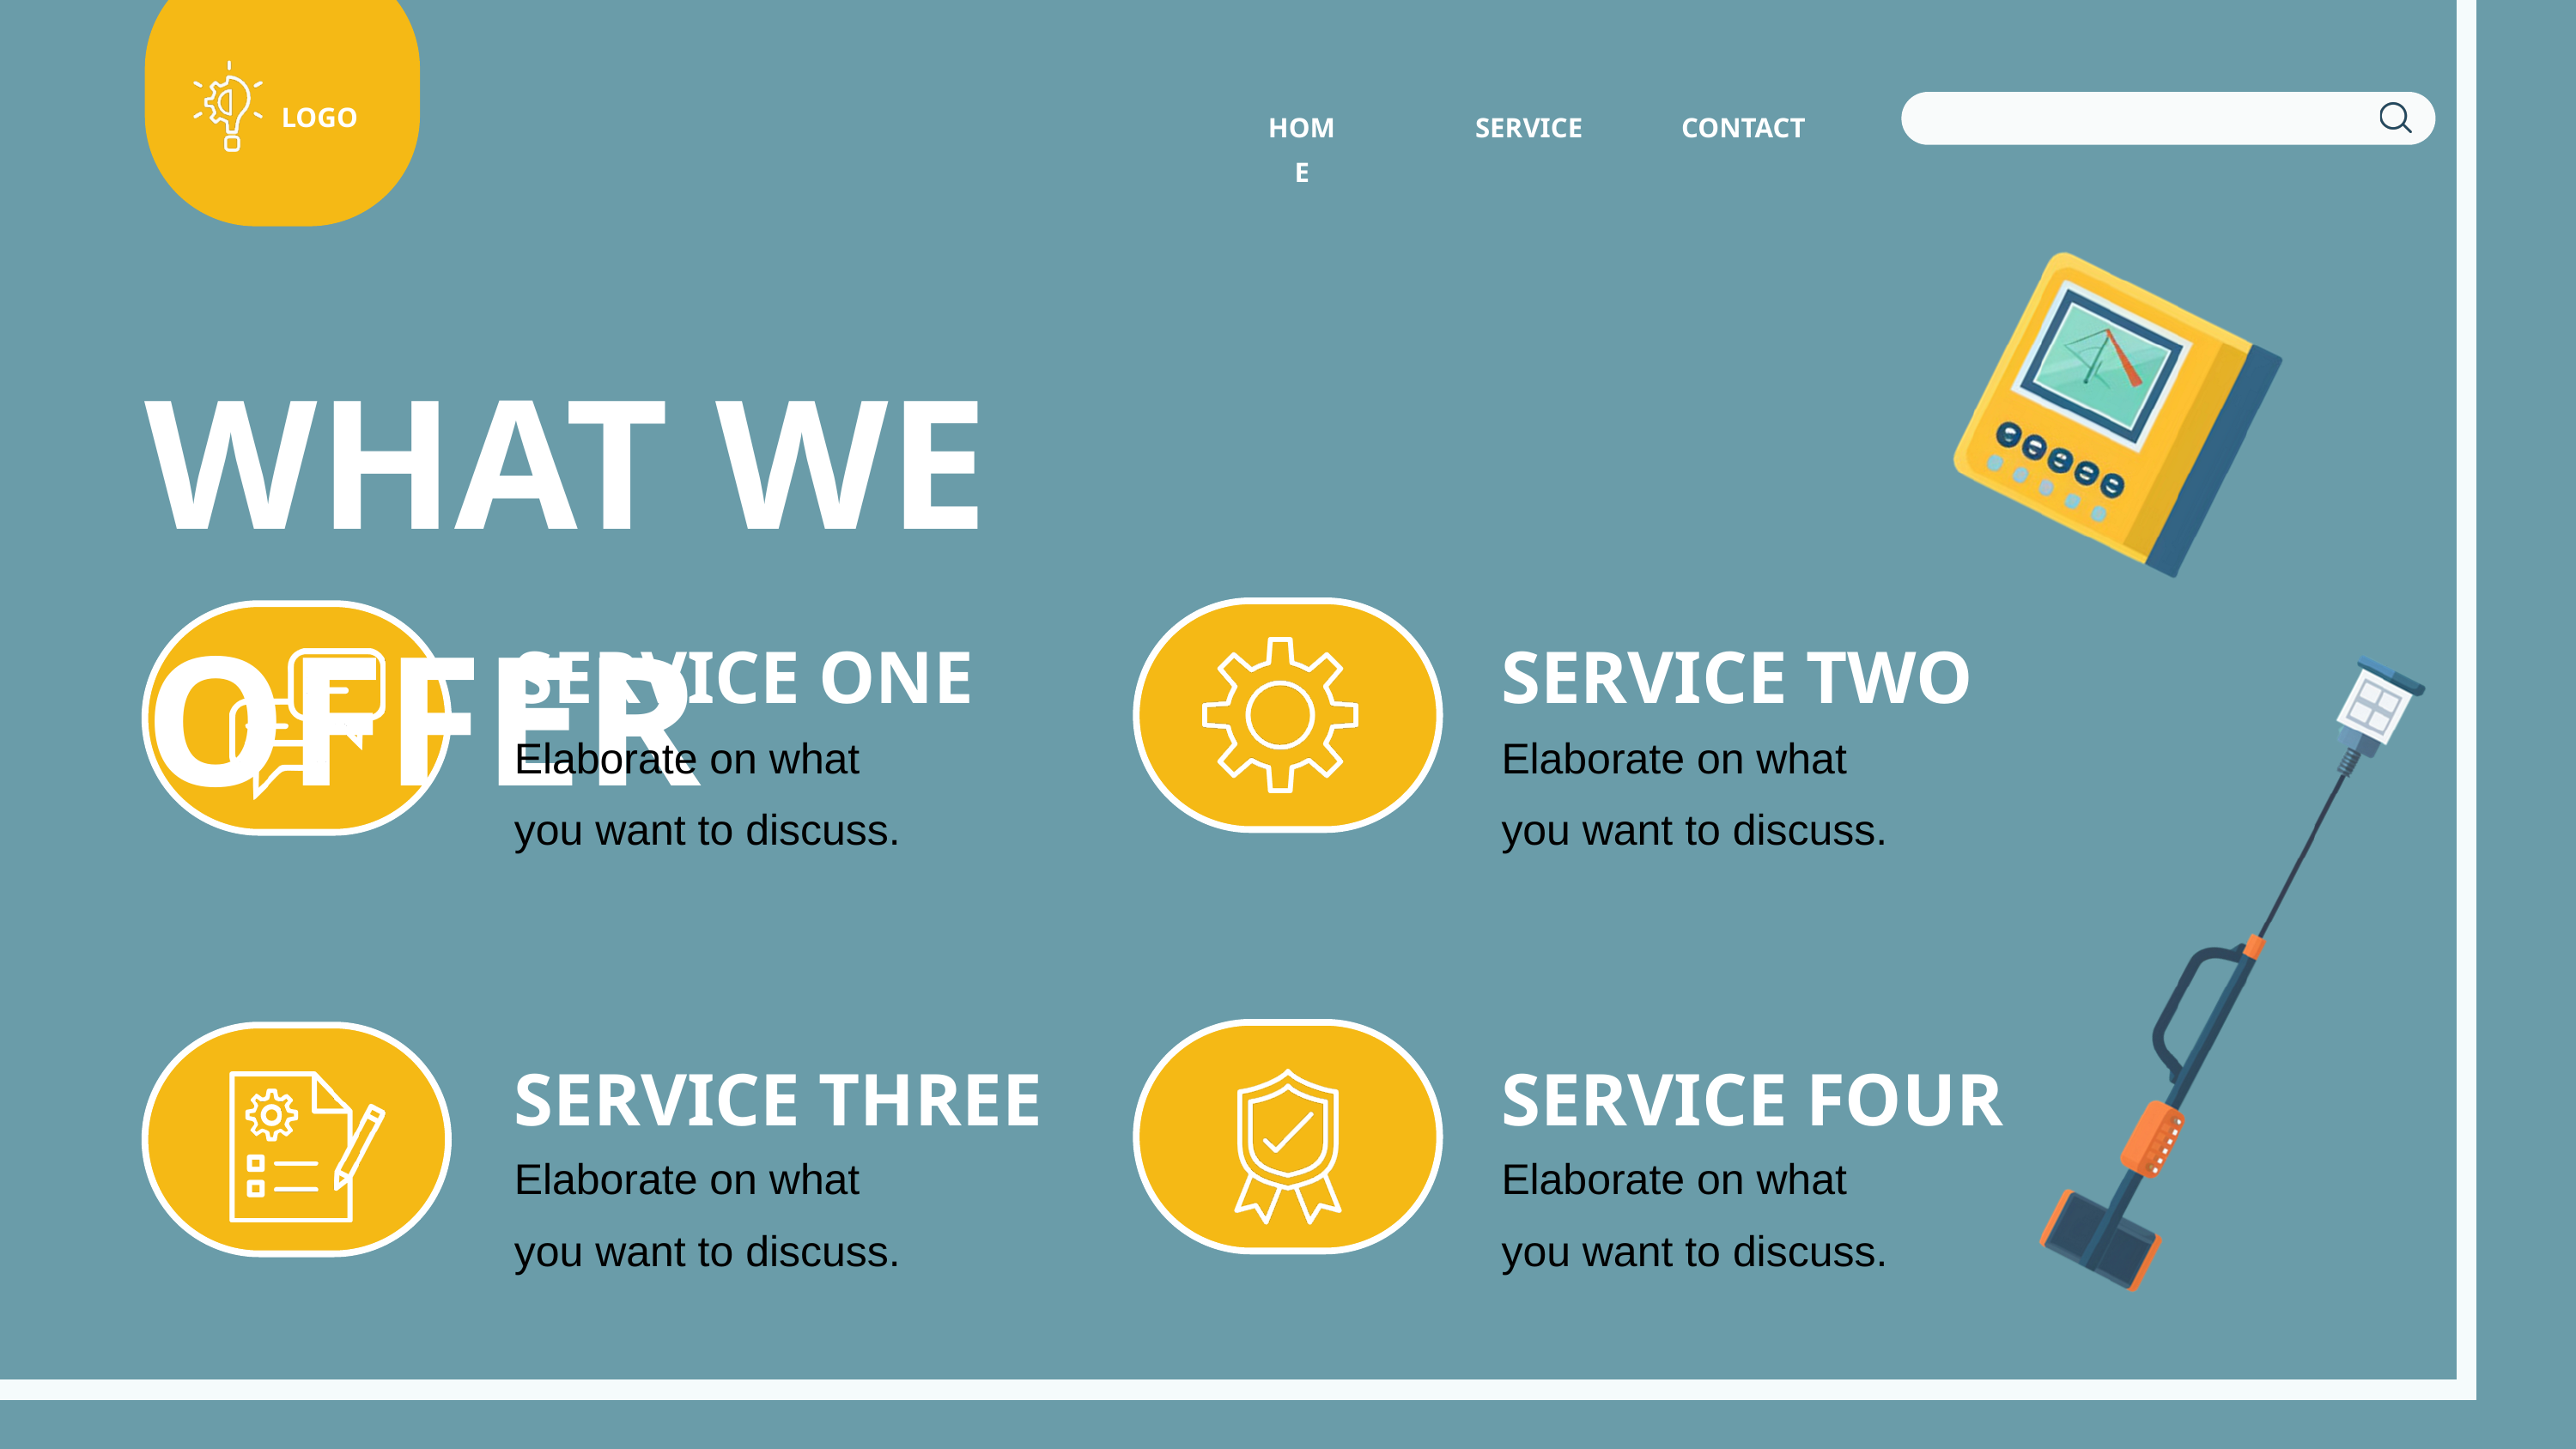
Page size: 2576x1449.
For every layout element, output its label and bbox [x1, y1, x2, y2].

text_box [1163, 974, 1393, 1299]
picture [1905, 216, 2451, 1307]
picture [1202, 637, 1358, 793]
text_box [1163, 553, 1393, 877]
text_box [1901, 71, 2436, 145]
picture [1234, 1069, 1342, 1225]
text_box [0, 0, 2467, 1391]
text_box [172, 977, 401, 1302]
picture [229, 1071, 386, 1222]
picture [193, 60, 263, 152]
text_box [172, 555, 401, 881]
picture [229, 648, 386, 801]
text_box [137, 0, 407, 240]
